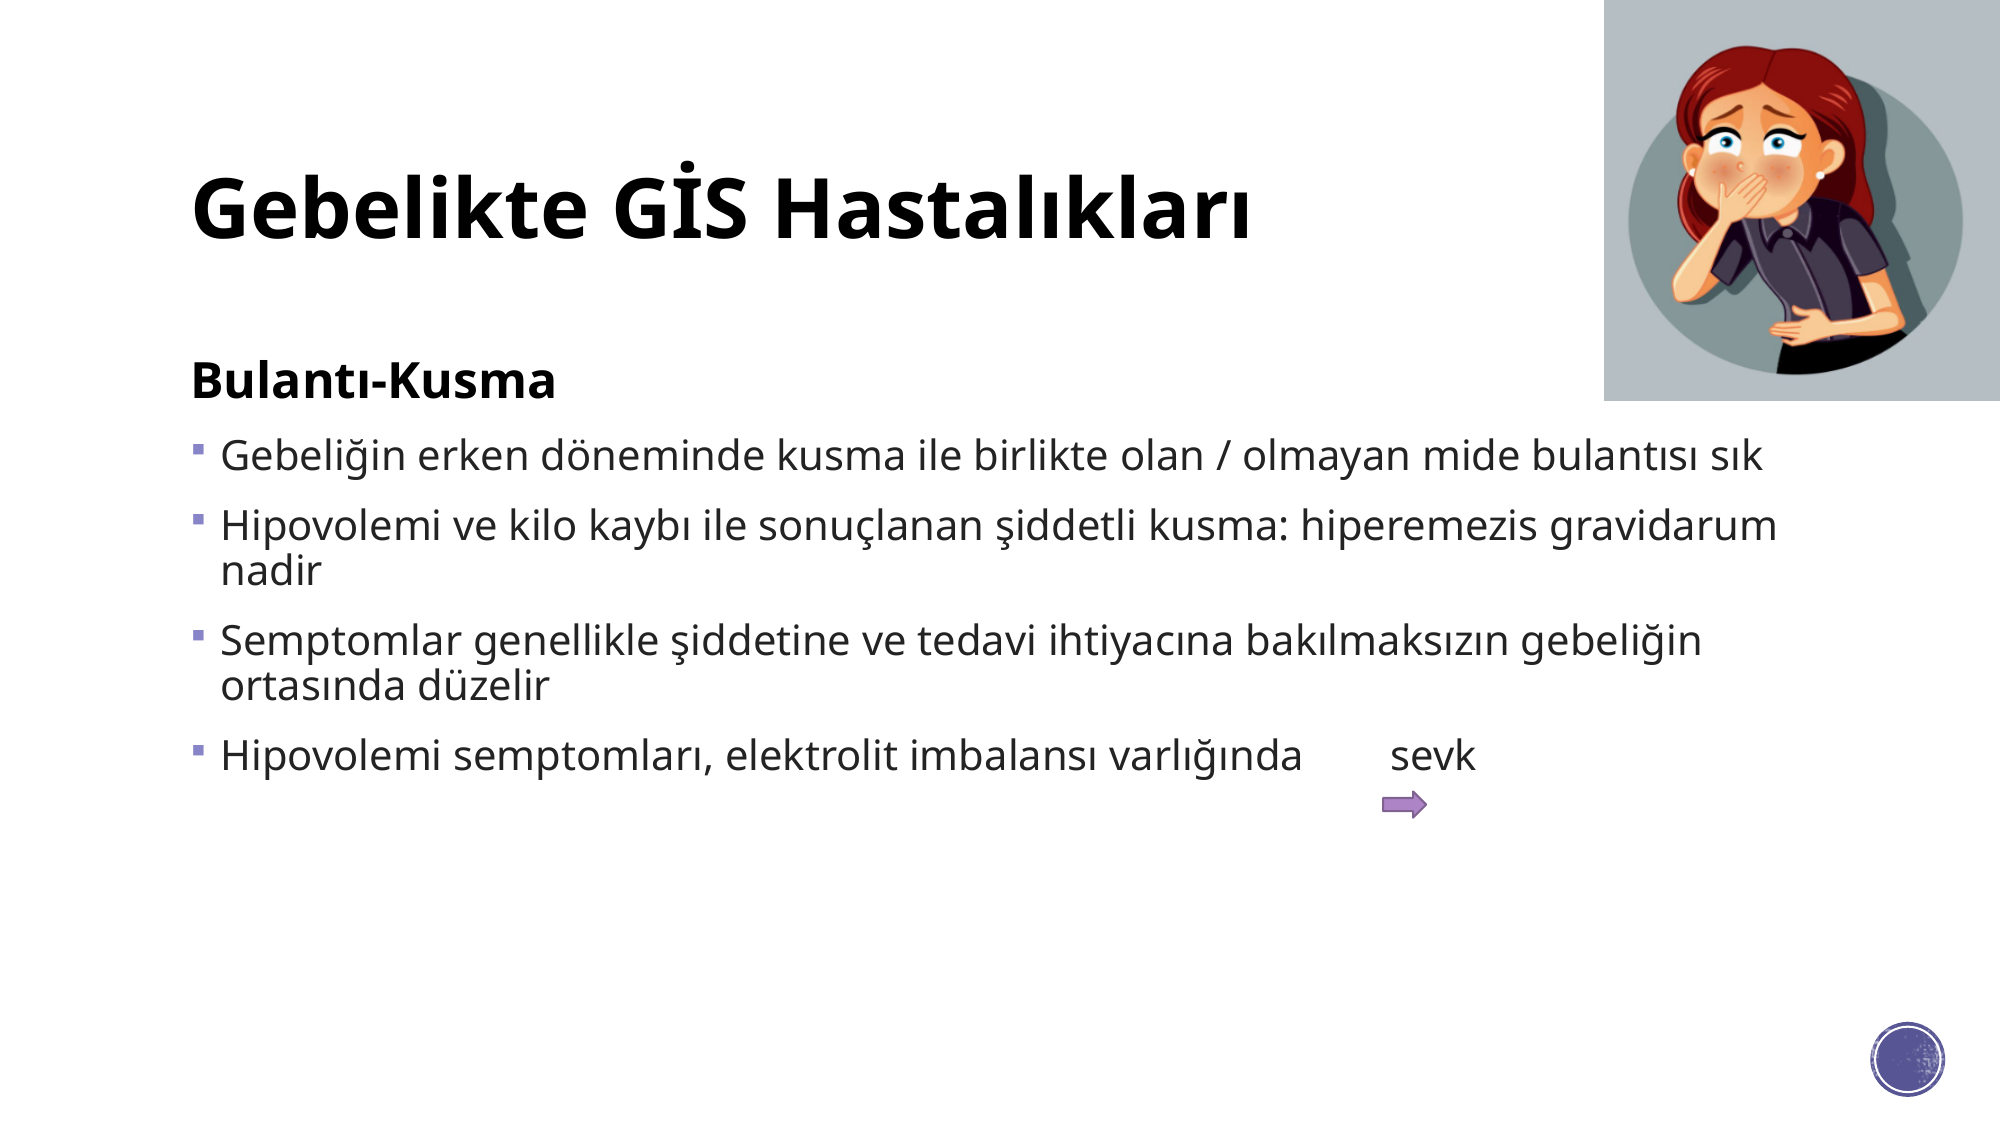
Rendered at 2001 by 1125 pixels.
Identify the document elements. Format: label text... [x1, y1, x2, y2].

list Bulantı-Kusma Gebeliğin erken döneminde kusma ile birlikte olan / olmayan mide bulantısı sık Hipovolemi ve kilo kaybı ile sonuçlanan şiddetli kusma: hiperemezis gravidarum nadir Semptomlar genellikle şiddetine ve tedavi ihtiyacına bakılmaksızın gebeliğin ortasında düzelir Hipovolemi semptomları, elektrolit imbalansı varlığında sevk [175, 348, 1826, 1013]
title Gebelikte GİS Hastalıkları [175, 79, 1604, 344]
text_box [1382, 790, 1427, 819]
picture [1604, 0, 2000, 401]
